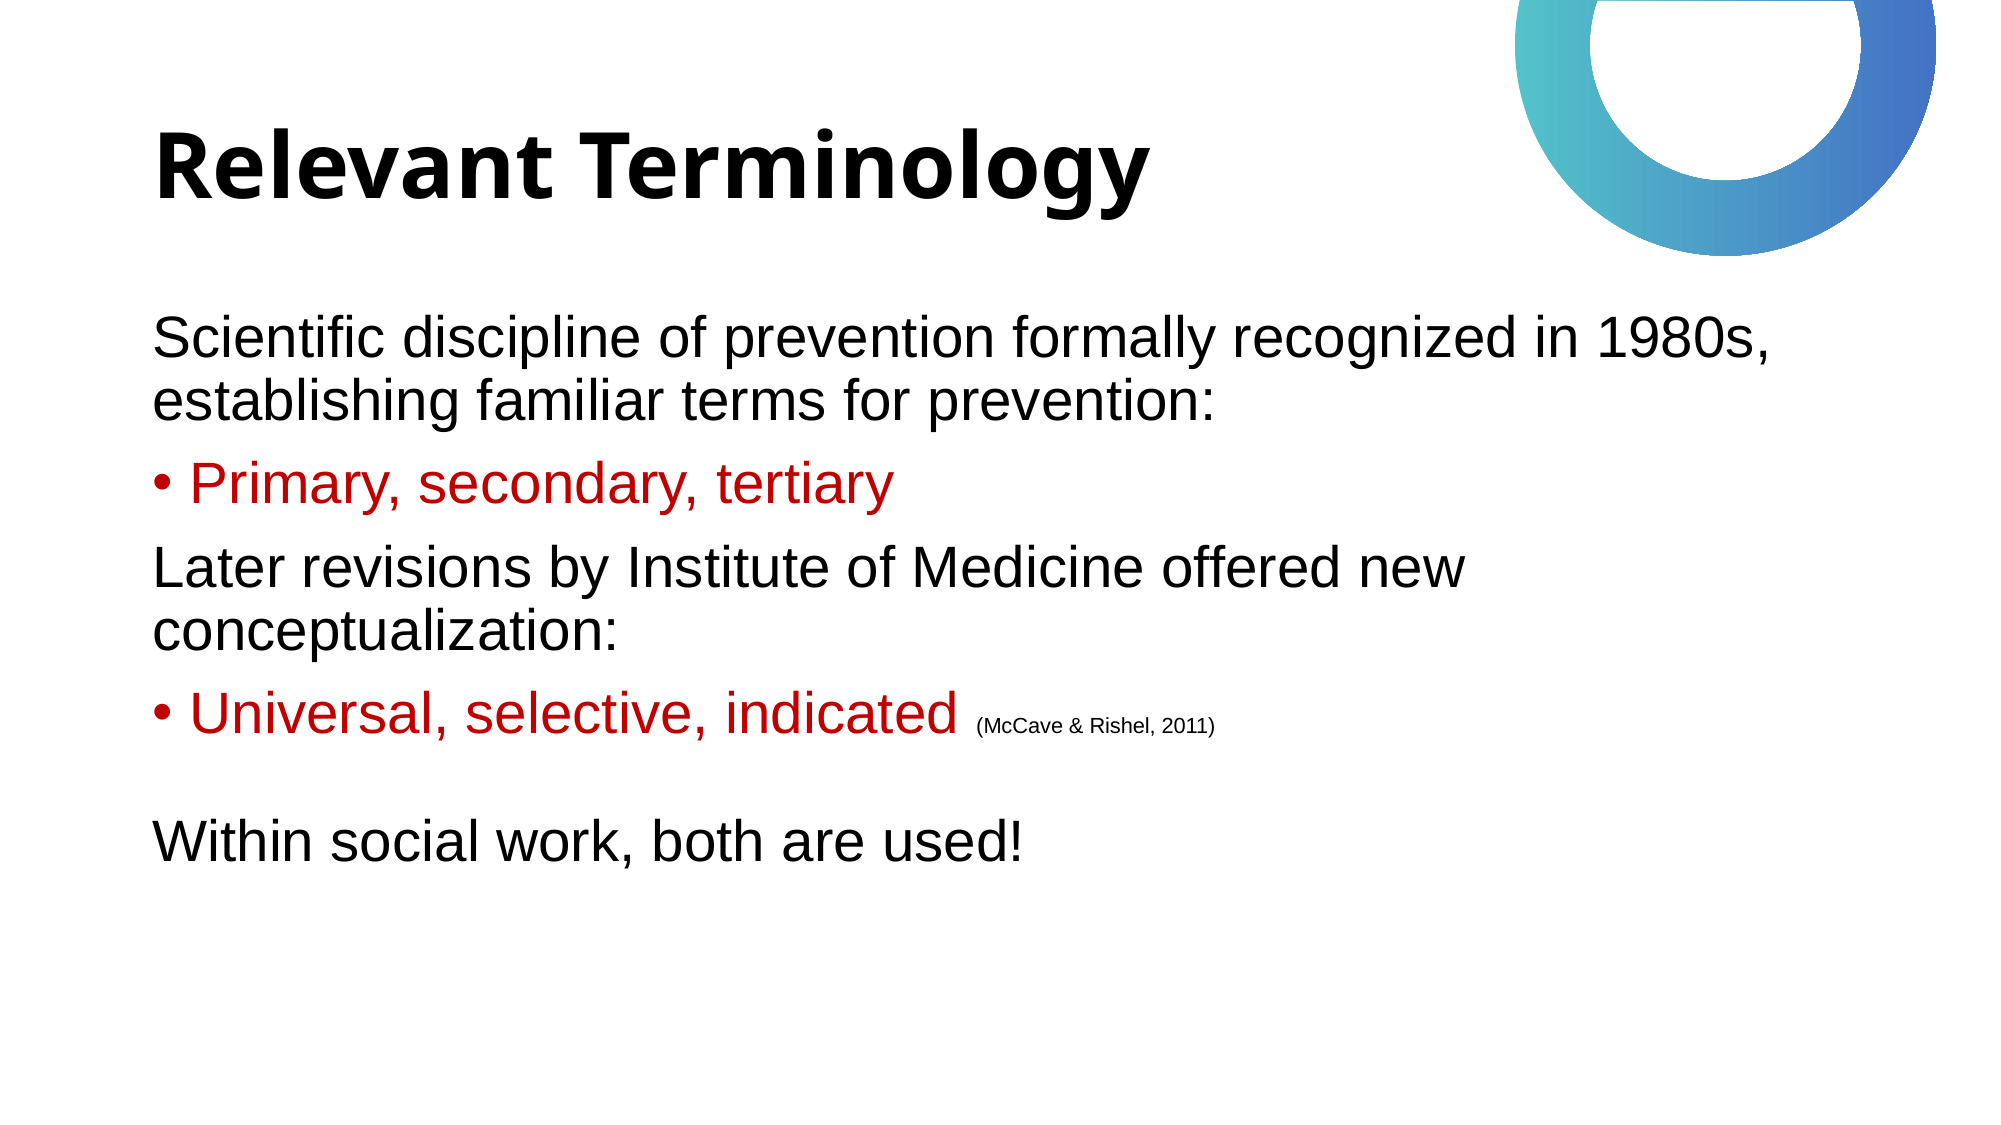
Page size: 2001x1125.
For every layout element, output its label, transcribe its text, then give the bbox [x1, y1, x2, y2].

list Scientific discipline of prevention formally recognized in 1980s, establishing familiar terms for prevention: Primary, secondary, tertiary Later revisions by Institute of Medicine offered new conceptualization: Universal, selective, indicated (McCave & Rishel, 2011) Within social work, both are used! [137, 299, 1863, 1014]
title Relevant Terminology [137, 59, 1863, 278]
